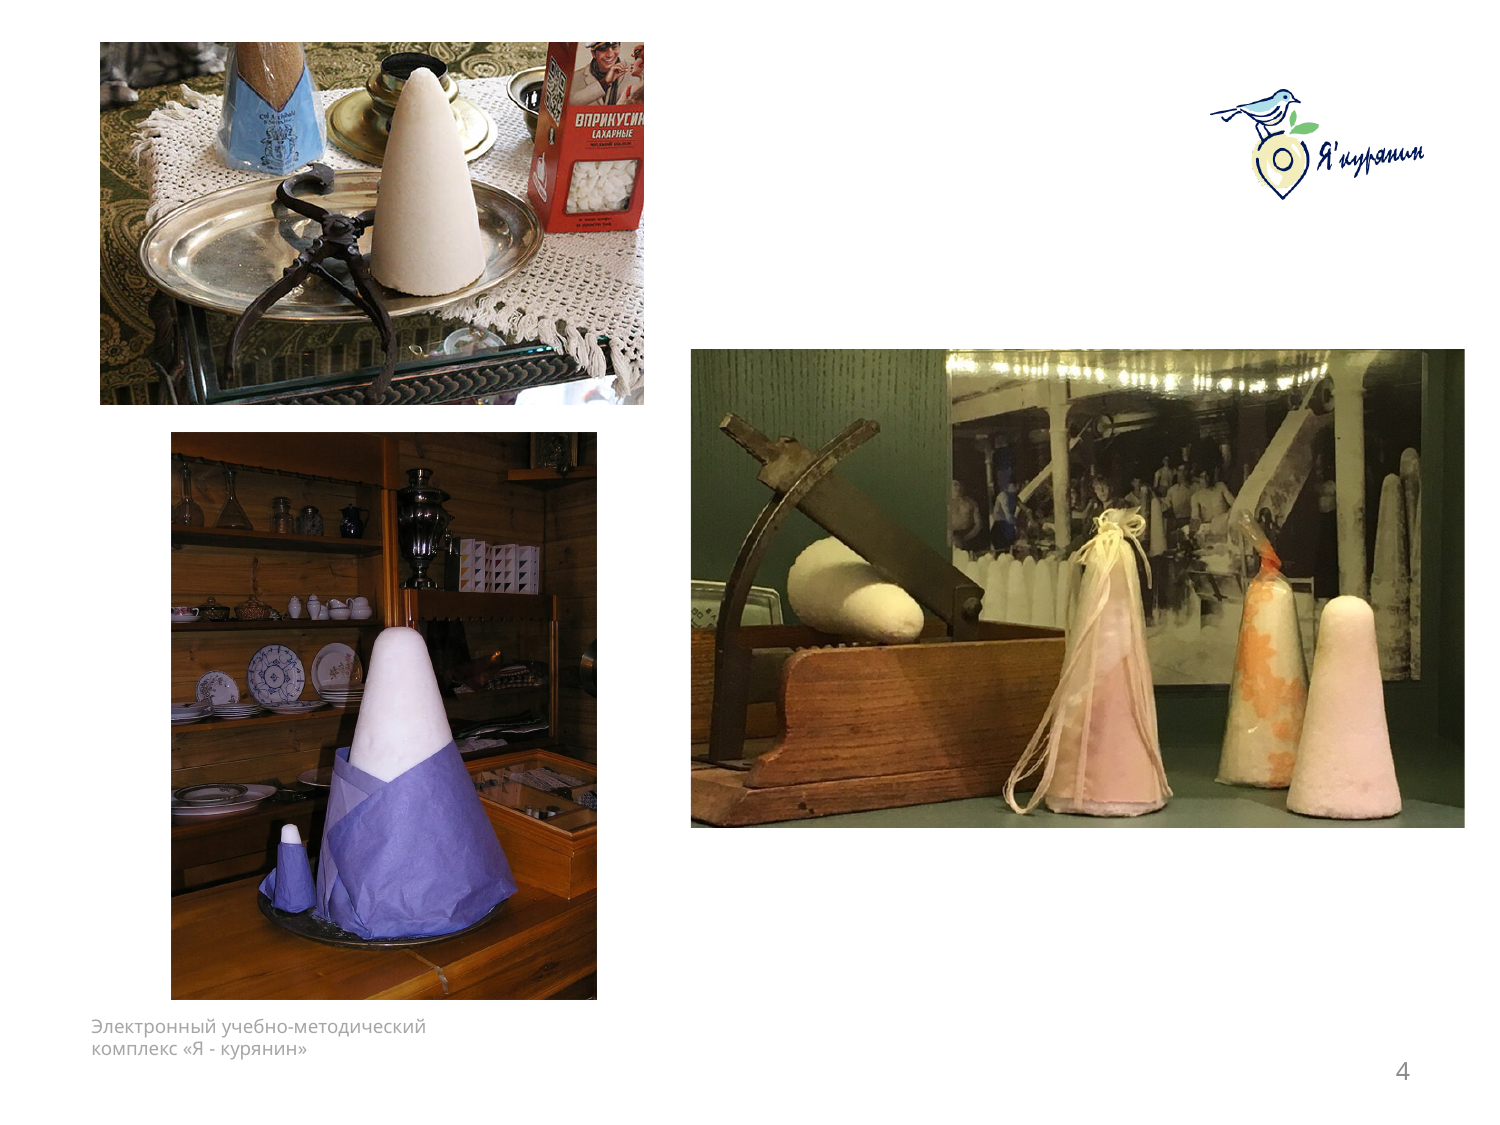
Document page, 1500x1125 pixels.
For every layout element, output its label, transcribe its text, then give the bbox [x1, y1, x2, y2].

picture [100, 42, 644, 406]
picture [1210, 89, 1424, 200]
picture [690, 349, 1465, 828]
slide_number 4 [1074, 1042, 1425, 1103]
picture [170, 432, 597, 1000]
